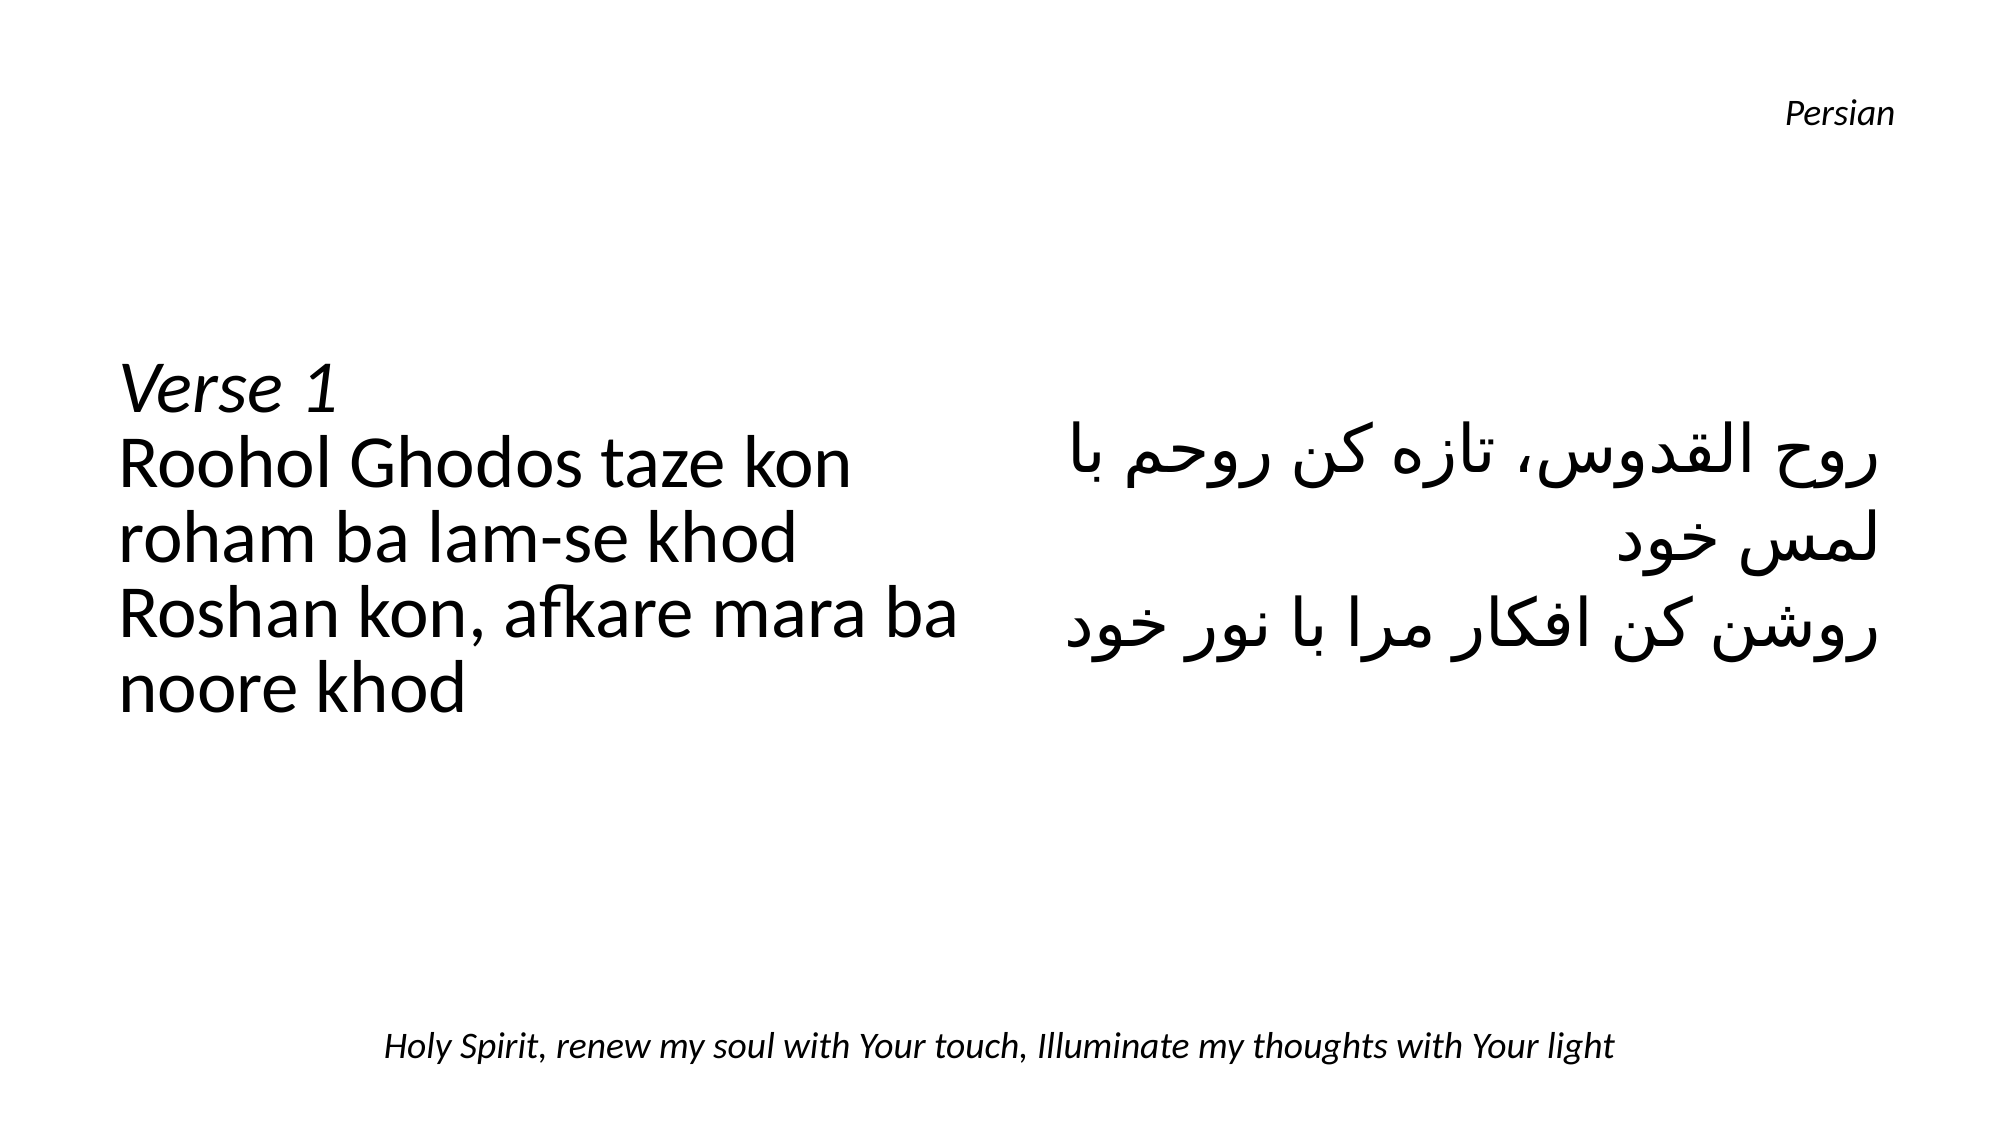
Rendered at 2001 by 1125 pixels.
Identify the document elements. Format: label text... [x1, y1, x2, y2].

table_header Verse 1 Roohol Ghodos taze kon roham ba lam-se khod Roshan kon, afkare mara ba noore khod [103, 116, 1000, 1009]
text_box Persian [1572, 80, 1911, 141]
table_header روح القدوس، تازه کن روحم با لمس خود روشن کن افکار مرا با نور خود [1000, 117, 1896, 1006]
text_box Holy Spirit, renew my soul with Your touch, Illuminate my thoughts with Your light [369, 1013, 1631, 1074]
